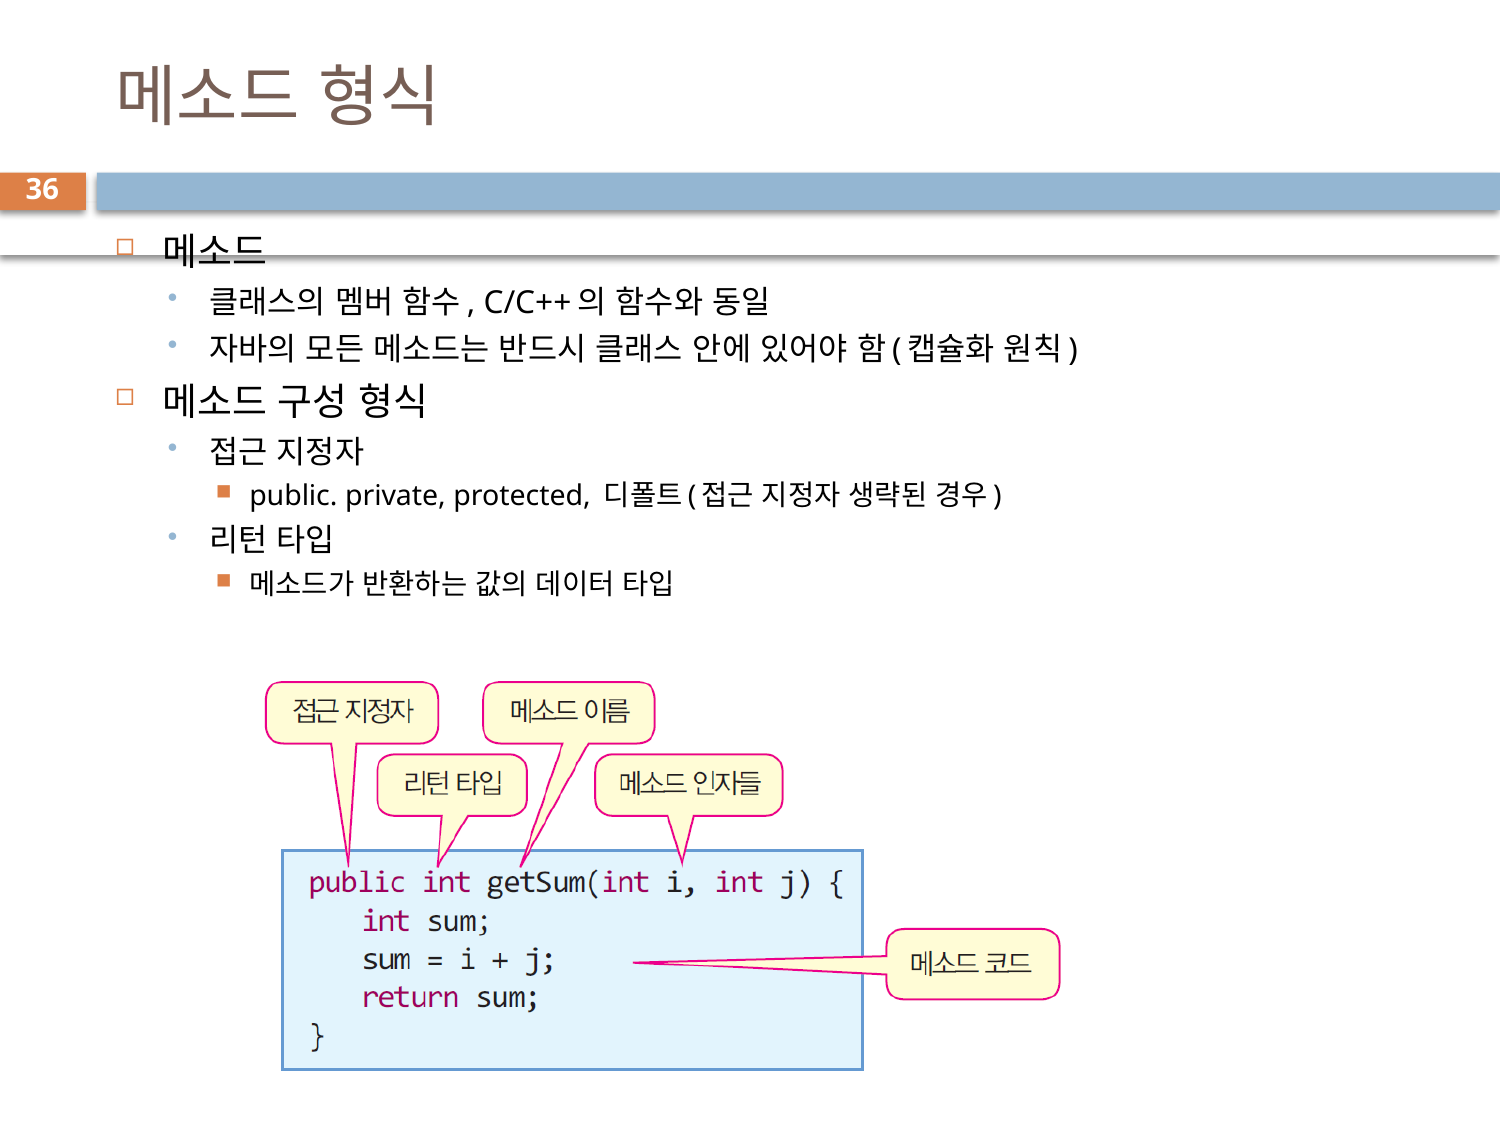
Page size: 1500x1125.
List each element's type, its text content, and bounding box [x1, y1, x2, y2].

slide_number 36 [0, 170, 87, 211]
title 메소드 형식 [100, 37, 1438, 149]
list 메소드 클래스의 멤버 함수, C/C++의 함수와 동일 자바의 모든 메소드는 반드시 클래스 안에 있어야 함(캡슐화 원칙) 메소드 구성 형식 접근 지정자 public. private, protected, 디폴트(접근 지정자 생략된 경우) 리턴 타입 메소드가 반환하는 값의 데이터 타입 [100, 219, 1438, 610]
picture [241, 668, 1077, 1091]
